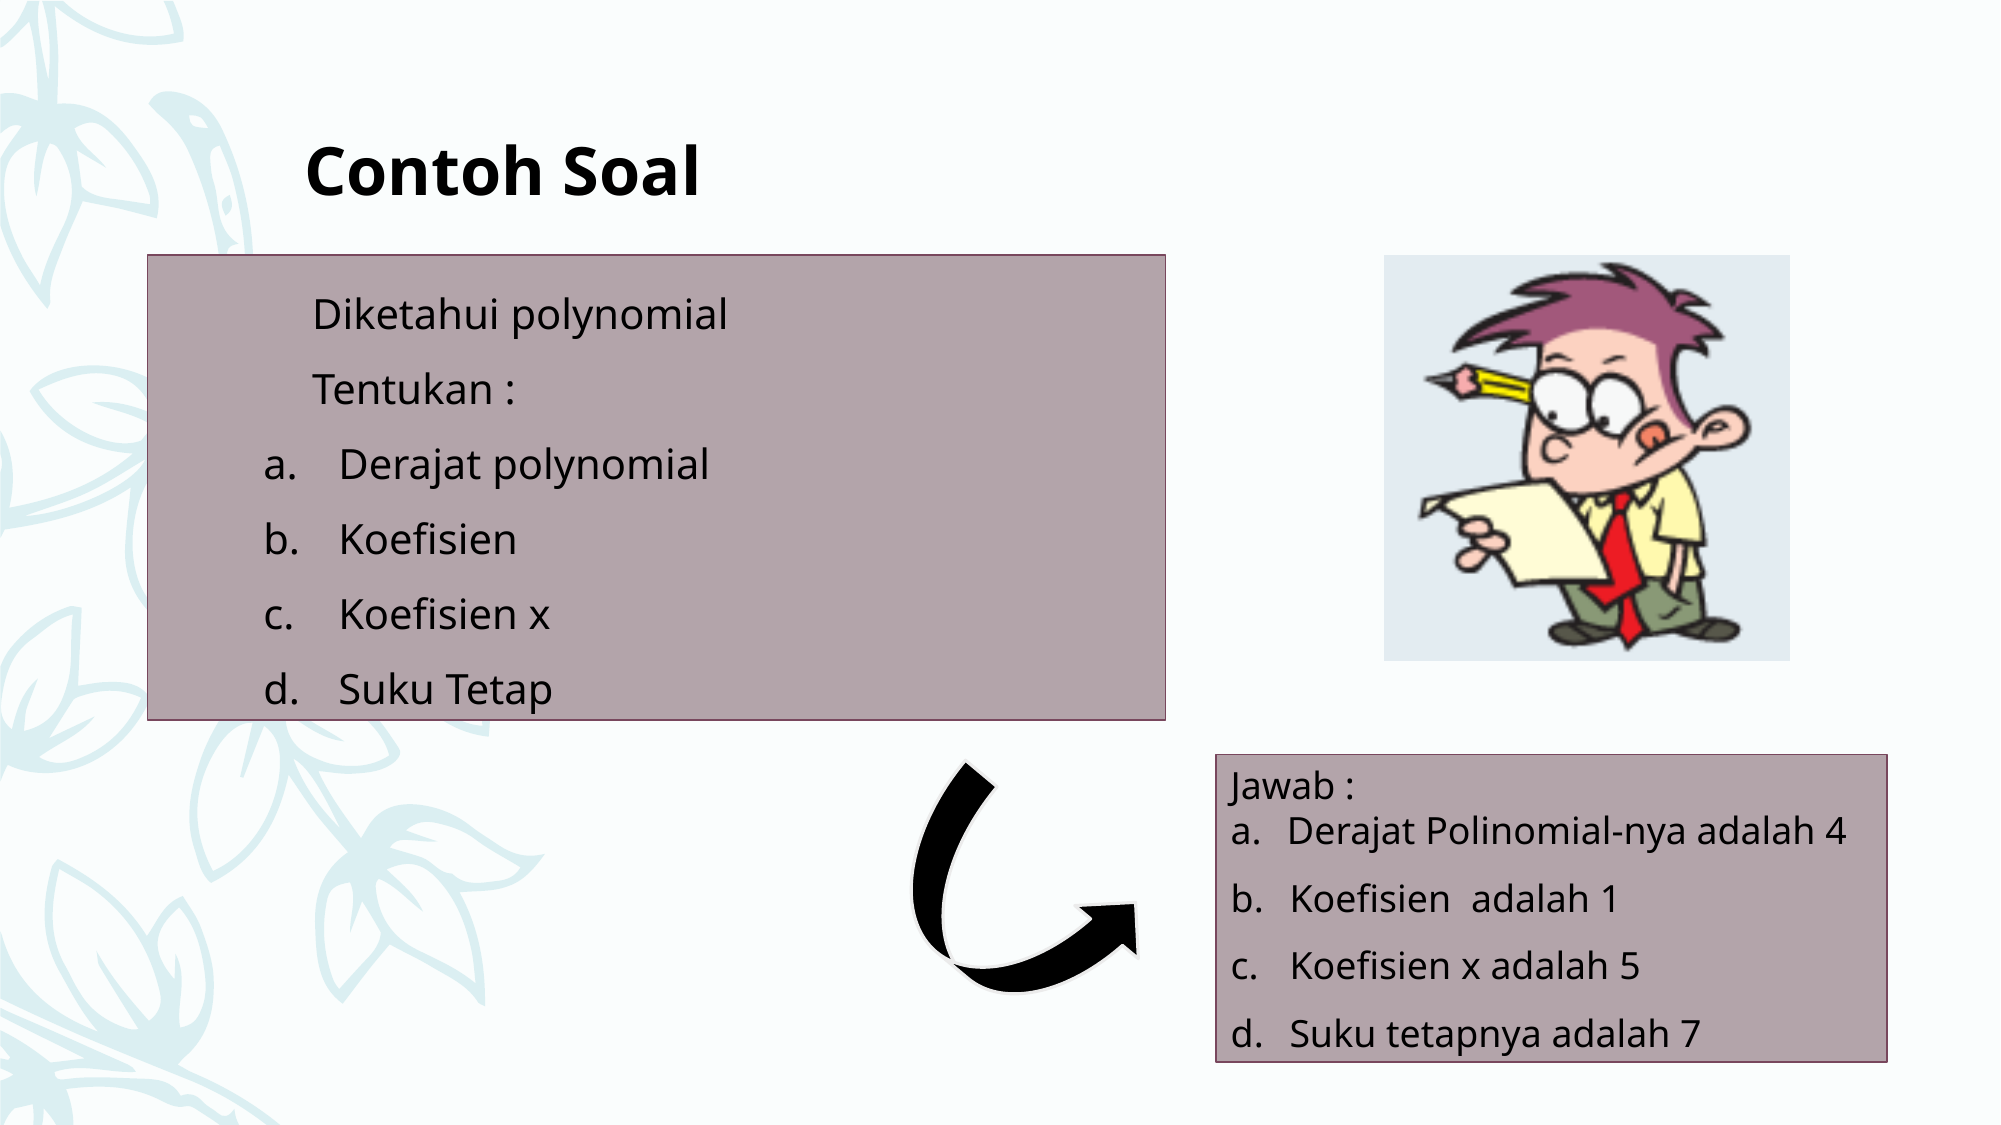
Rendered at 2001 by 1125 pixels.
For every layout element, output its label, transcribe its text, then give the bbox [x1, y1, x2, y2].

text_box Contoh Soal [289, 121, 1166, 216]
text_box [909, 758, 1140, 996]
picture [1383, 254, 1790, 661]
